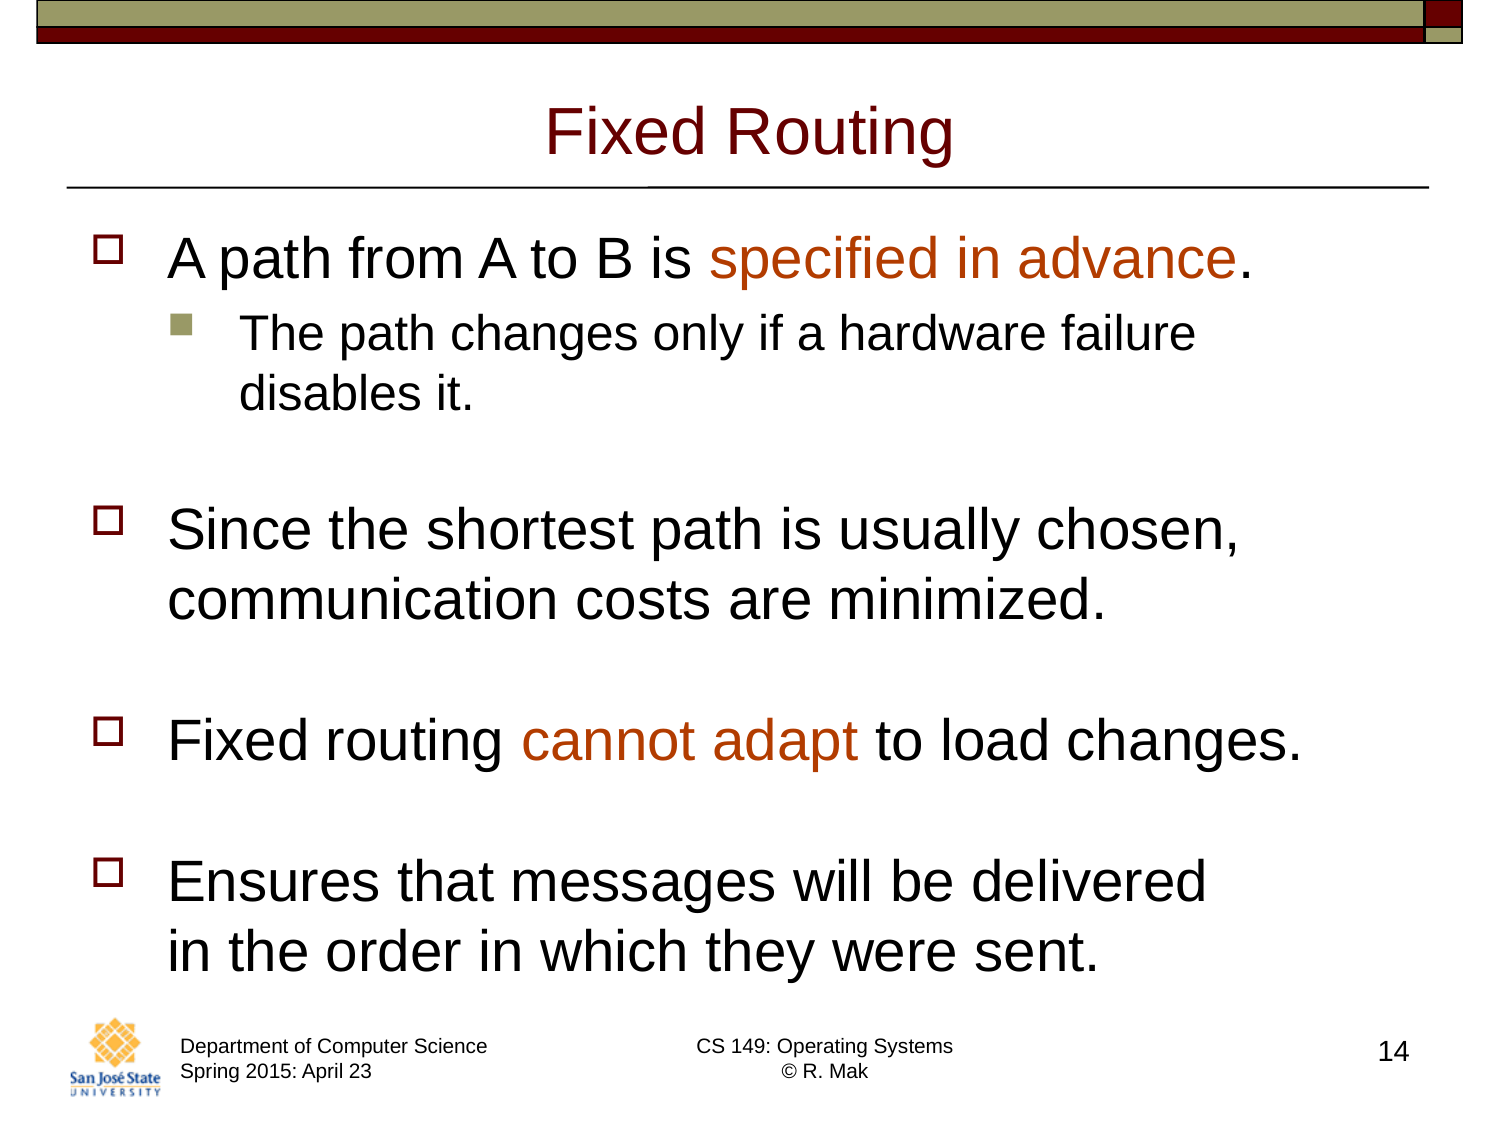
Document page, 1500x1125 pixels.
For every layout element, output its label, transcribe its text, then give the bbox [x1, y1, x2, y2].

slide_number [165, 1025, 510, 1100]
slide_number 14 [1112, 1025, 1425, 1100]
footer CS 149: Operating Systems © R. Mak [554, 1025, 1096, 1100]
title Fixed Routing [75, 67, 1425, 175]
picture [60, 1012, 166, 1112]
list A path from A to B is specified in advance. The path changes only if a hardware failure disables it. Since the shortest path is usually chosen, communication costs are minimized. Fixed routing cannot adapt to load changes. Ensures that messages will be delivered in the order in which they were sent. [75, 212, 1425, 1006]
